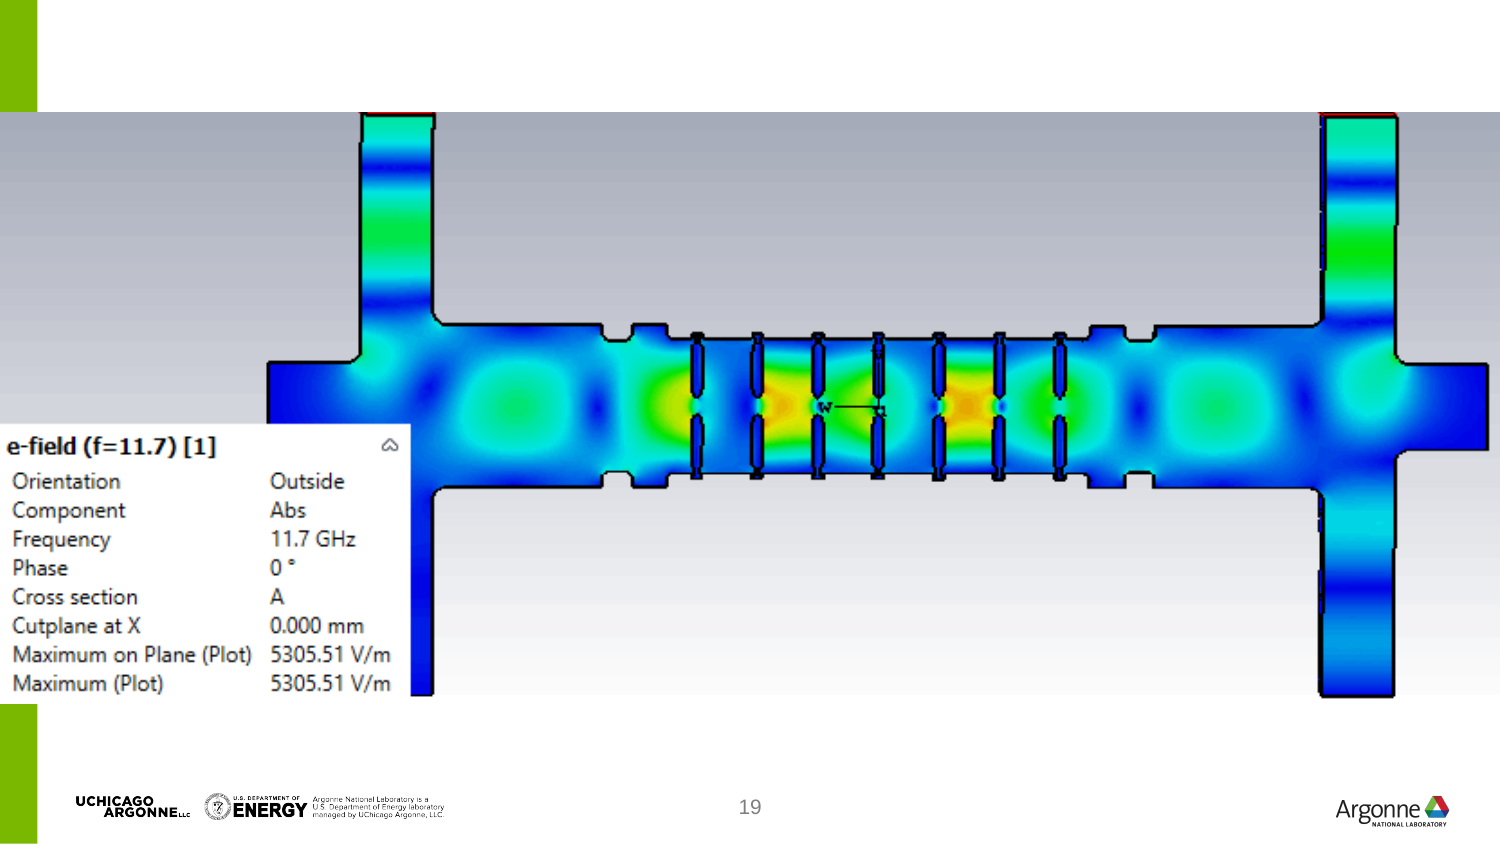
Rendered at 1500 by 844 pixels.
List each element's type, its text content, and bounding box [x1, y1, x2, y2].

slide_number ‹#› [712, 796, 788, 819]
picture [0, 112, 1500, 705]
picture [1330, 787, 1458, 834]
picture [76, 793, 444, 820]
